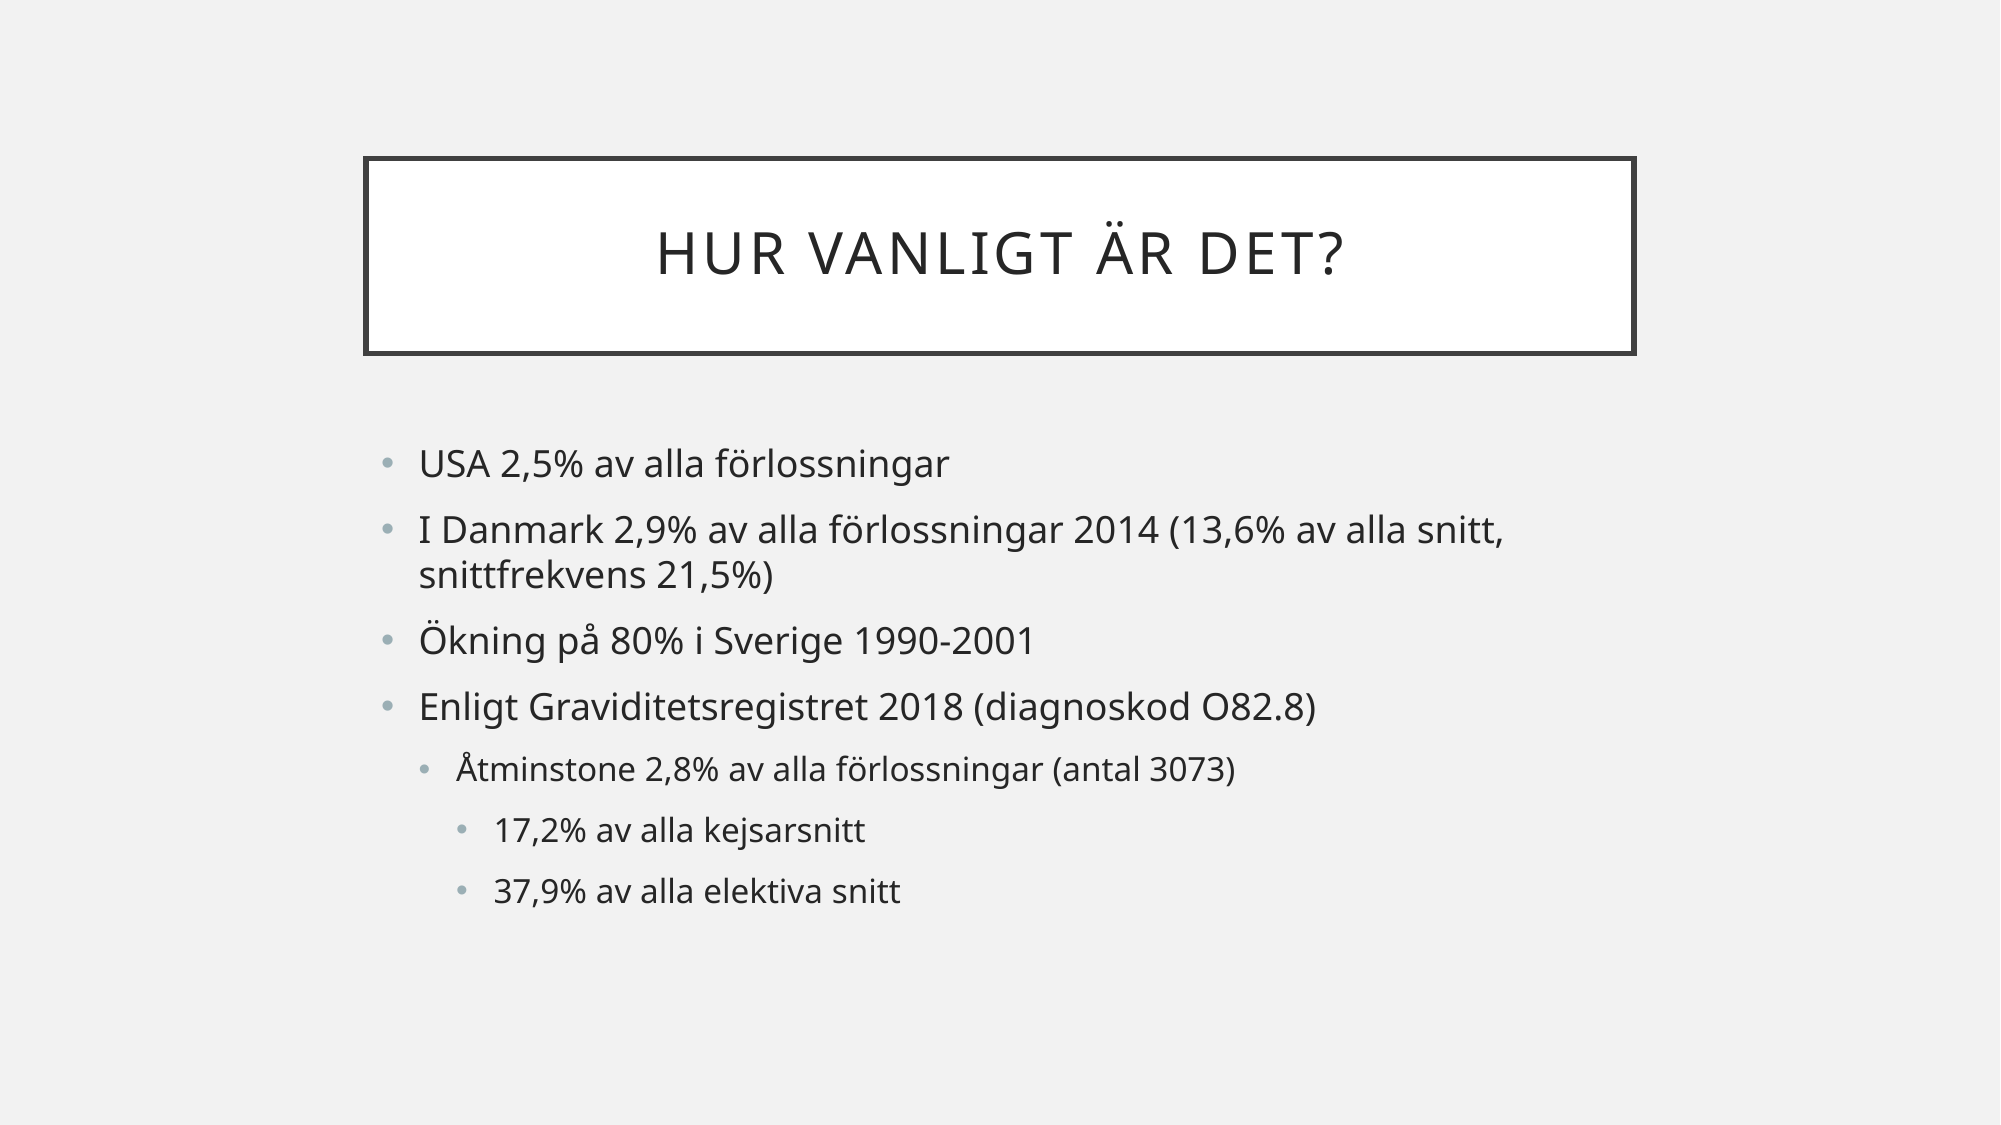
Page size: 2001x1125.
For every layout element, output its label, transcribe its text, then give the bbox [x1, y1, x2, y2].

title Hur vanligt är det? [363, 156, 1637, 356]
list USA 2,5% av alla förlossningar I Danmark 2,9% av alla förlossningar 2014 (13,6% av alla snitt, snittfrekvens 21,5%) Ökning på 80% i Sverige 1990-2001 Enligt Graviditetsregistret 2018 (diagnoskod O82.8) Åtminstone 2,8% av alla förlossningar (antal 3073) 17,2% av alla kejsarsnitt 37,9% av alla elektiva snitt [366, 432, 1634, 942]
